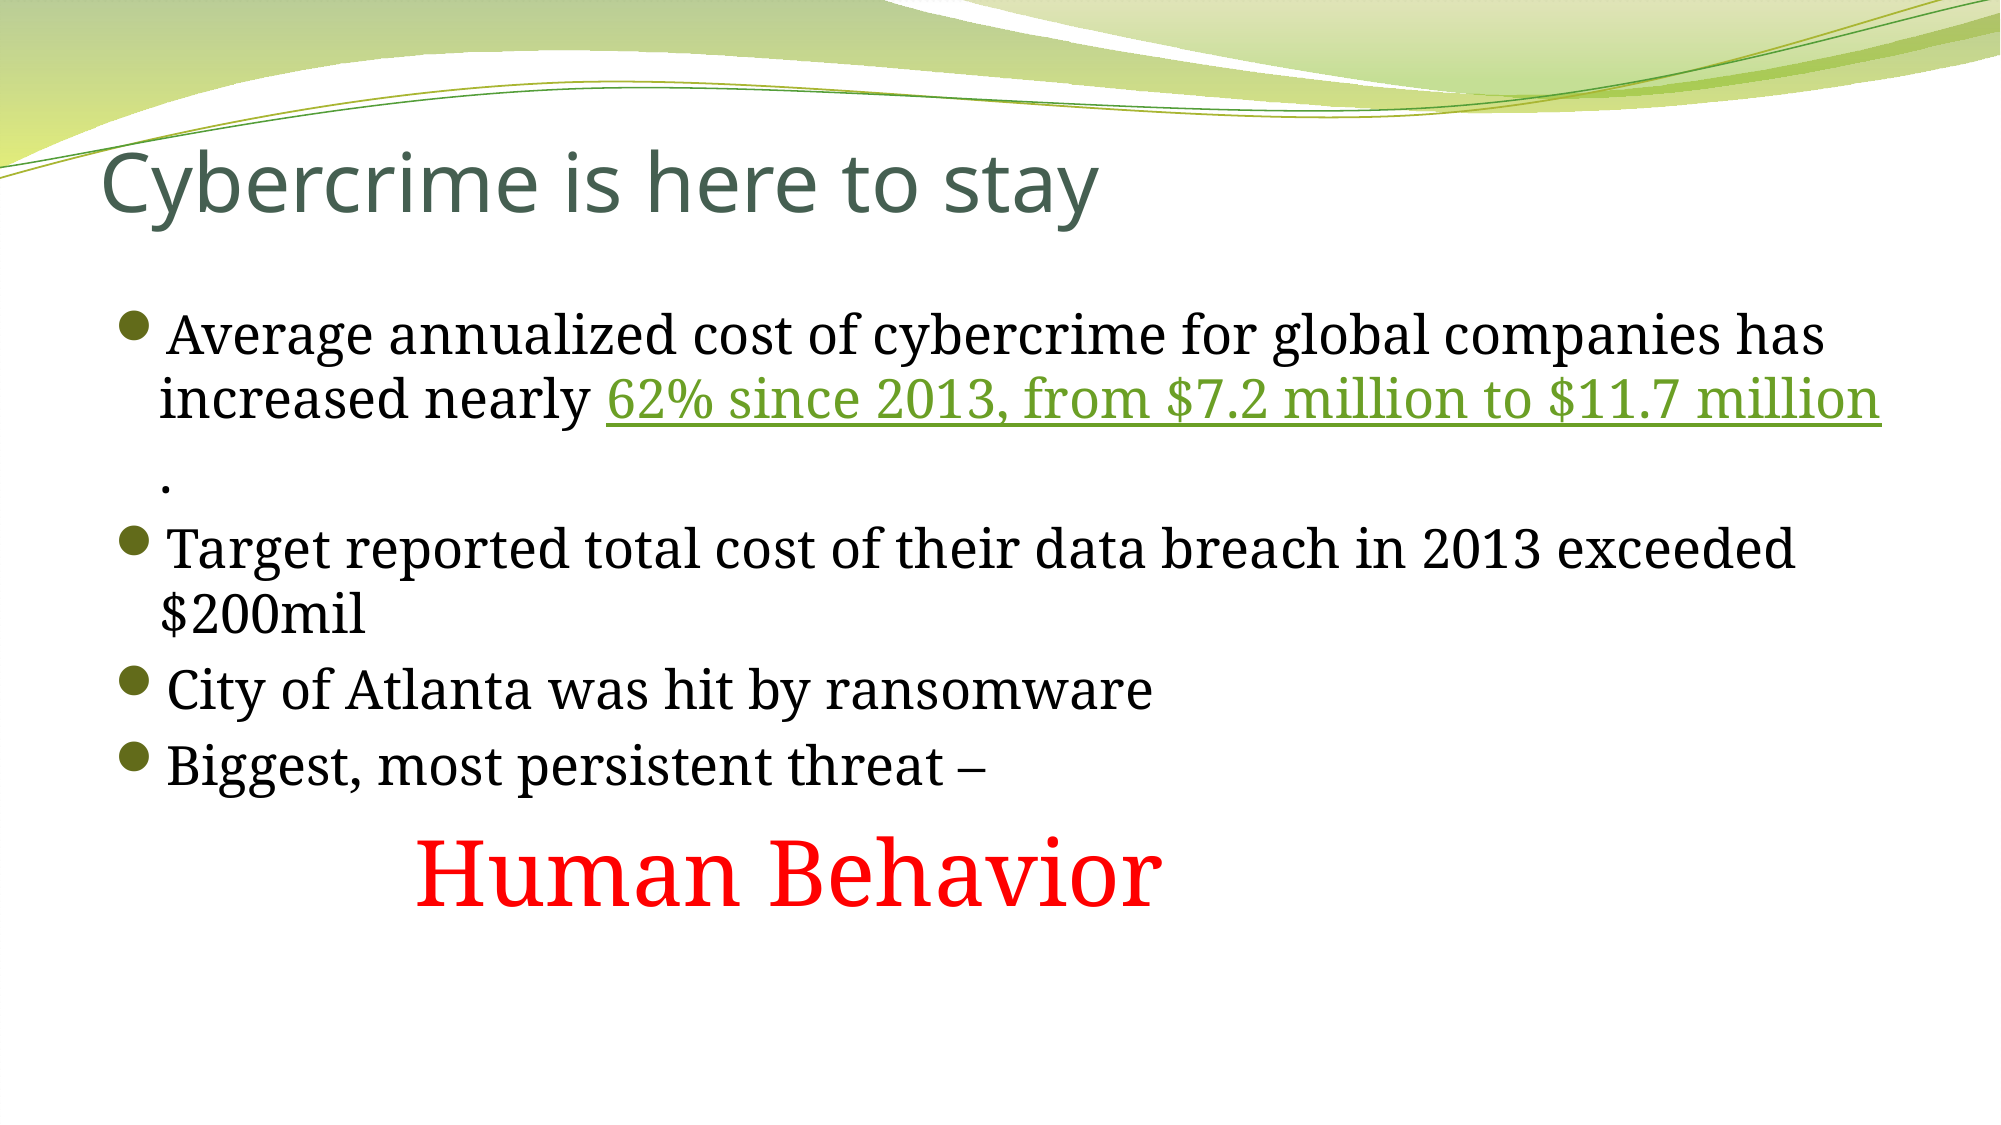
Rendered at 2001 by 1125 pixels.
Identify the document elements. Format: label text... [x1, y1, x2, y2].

title Cybercrime is here to stay [99, 115, 1900, 237]
list Average annualized cost of cybercrime for global companies has increased nearly 62% since 2013, from $7.2 million to $11.7 million. Target reported total cost of their data breach in 2013 exceeded $200mil City of Atlanta was hit by ransomware Biggest, most persistent threat – Human Behavior [99, 292, 1900, 1038]
